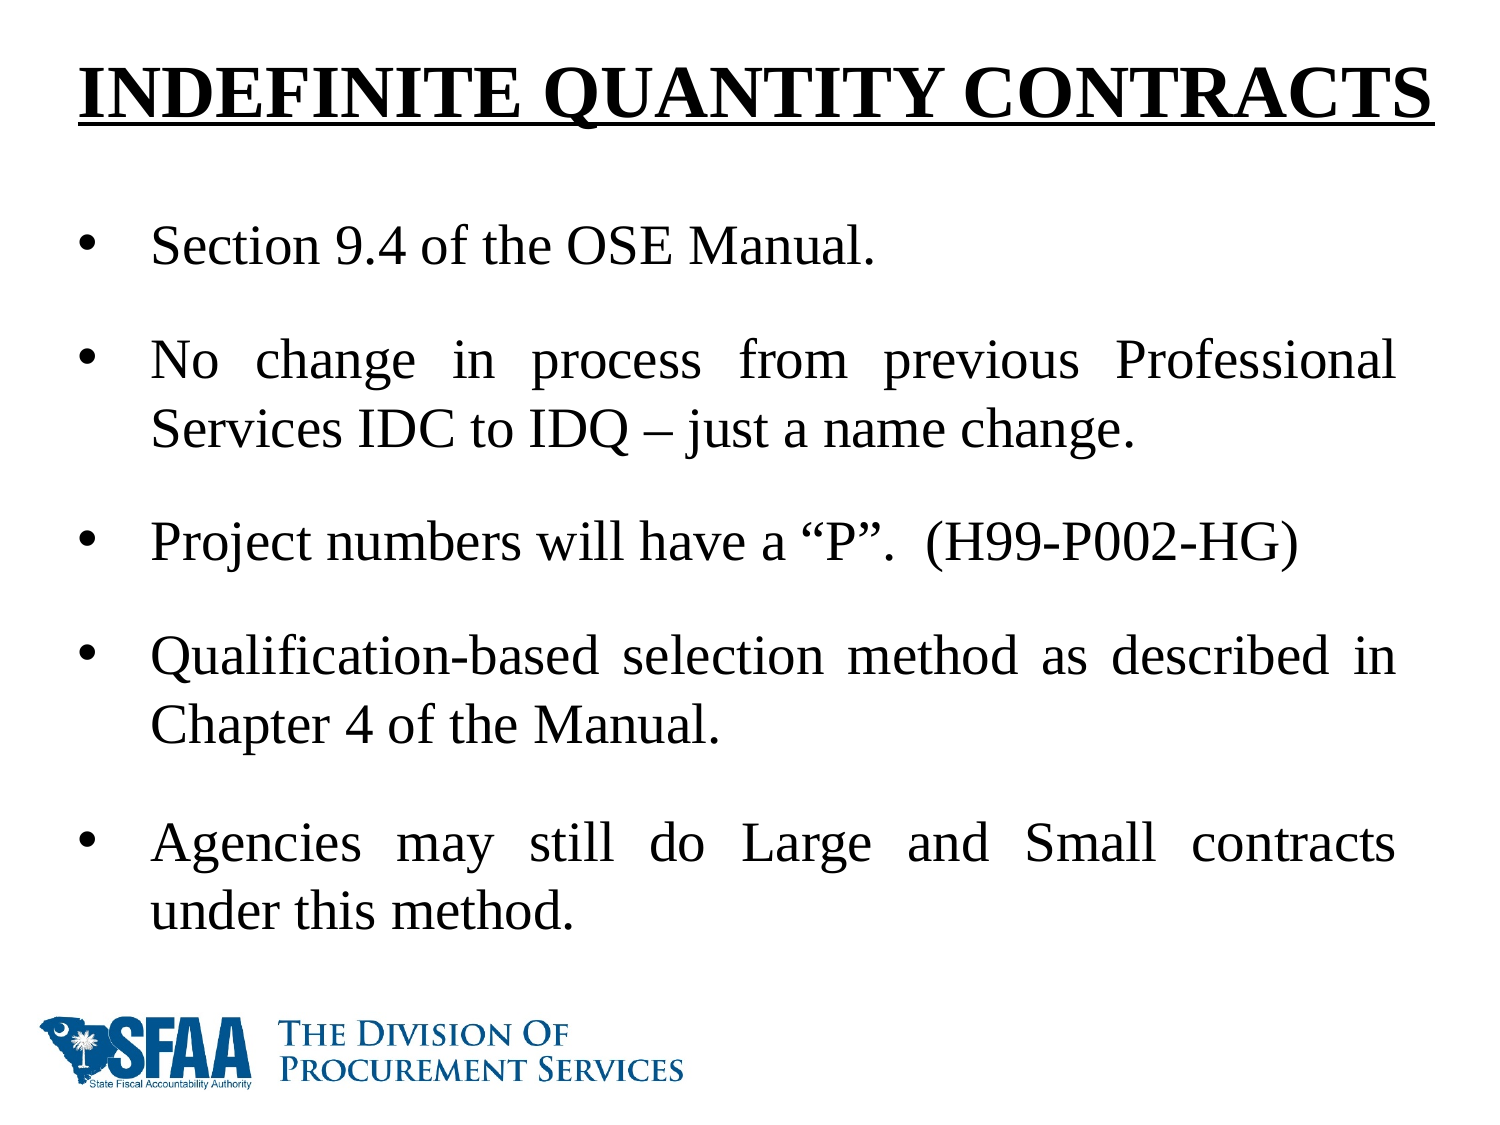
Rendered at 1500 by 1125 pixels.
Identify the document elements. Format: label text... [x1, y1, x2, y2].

title INDEFINITE QUANTITY CONTRACTS [37, 12, 1475, 164]
picture [37, 1012, 826, 1092]
subtitle Section 9.4 of the OSE Manual. No change in process from previous Professional Services IDC to IDQ – just a name change. Project numbers will have a “P”. (H99-P002-HG) Qualification-based selection method as described in Chapter 4 of the Manual. Agencies may still do Large and Small contracts under this method. [62, 200, 1413, 950]
